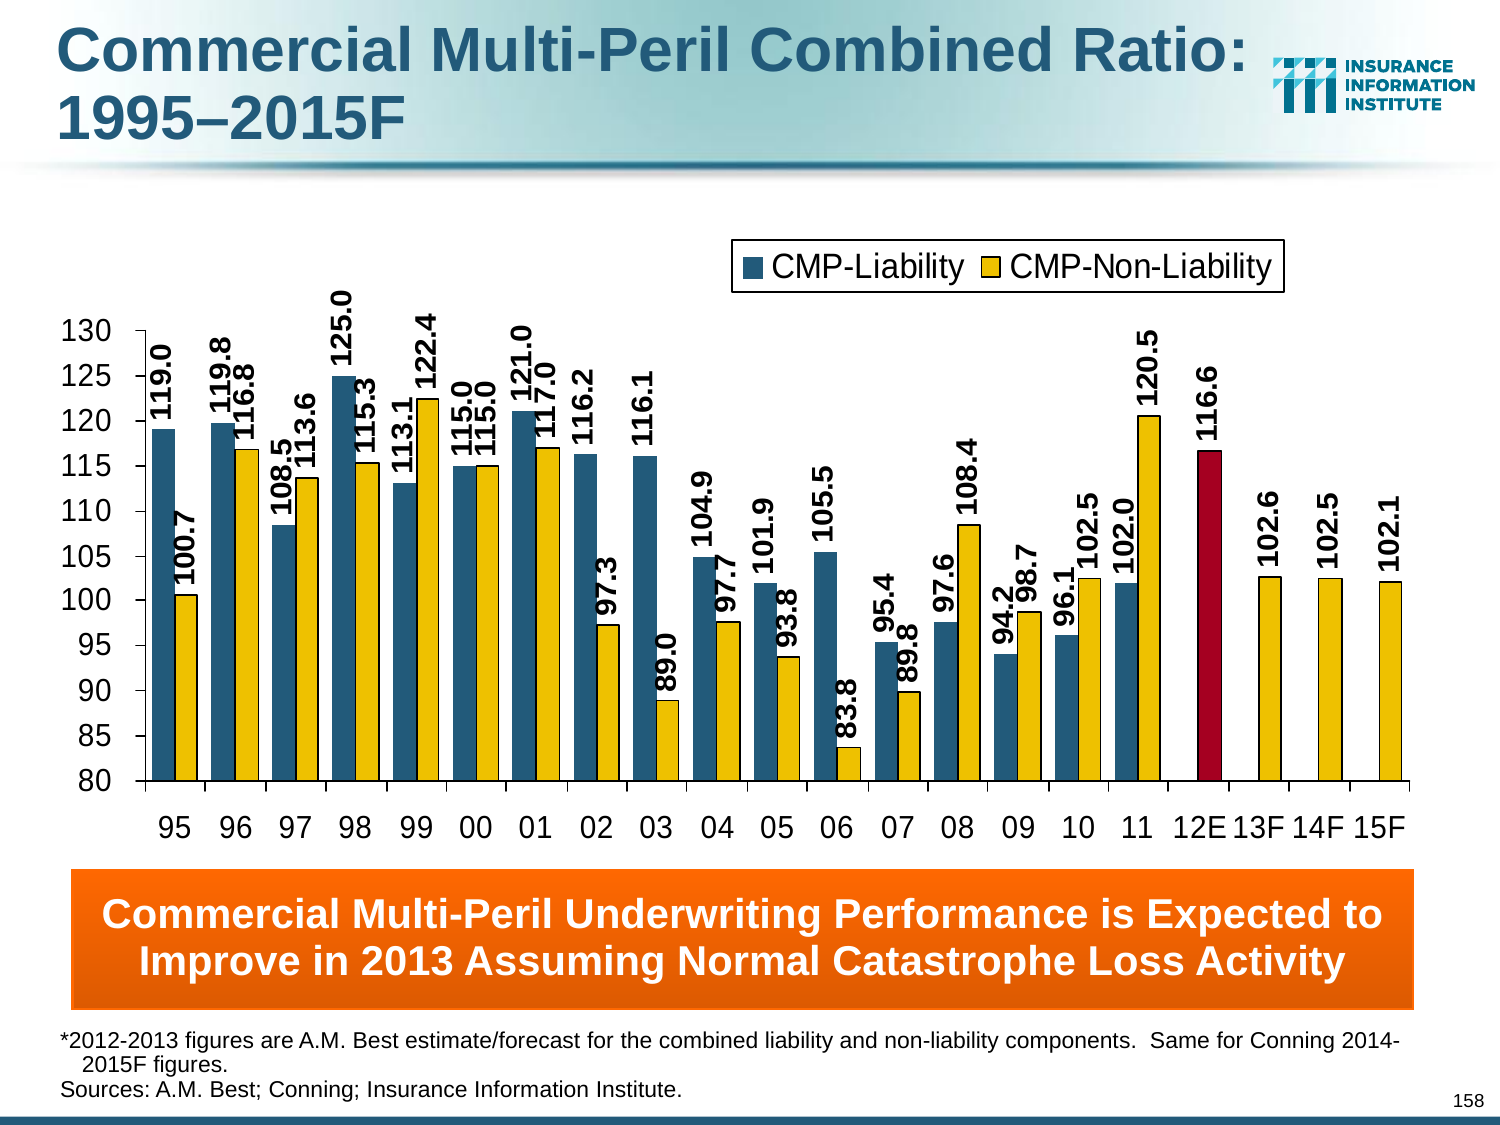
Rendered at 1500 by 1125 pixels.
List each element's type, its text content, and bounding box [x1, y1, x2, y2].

text_box Commercial Multi-Peril Underwriting Performance is Expected to Improve in 2013 Assuming Normal Catastrophe Loss Activity [72, 871, 1413, 1009]
text_box *2012-2013 figures are A.M. Best estimate/forecast for the combined liability and non-liability components. Same for Conning 2014-2015F figures. Sources: A.M. Best; Conning; Insurance Information Institute. [0, 1000, 1404, 1125]
picture [0, 0, 1500, 189]
slide_number 158 [1410, 1091, 1485, 1112]
title Commercial Multi-Peril Combined Ratio: 1995–2015F [48, 14, 1264, 157]
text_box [48, 218, 1435, 862]
